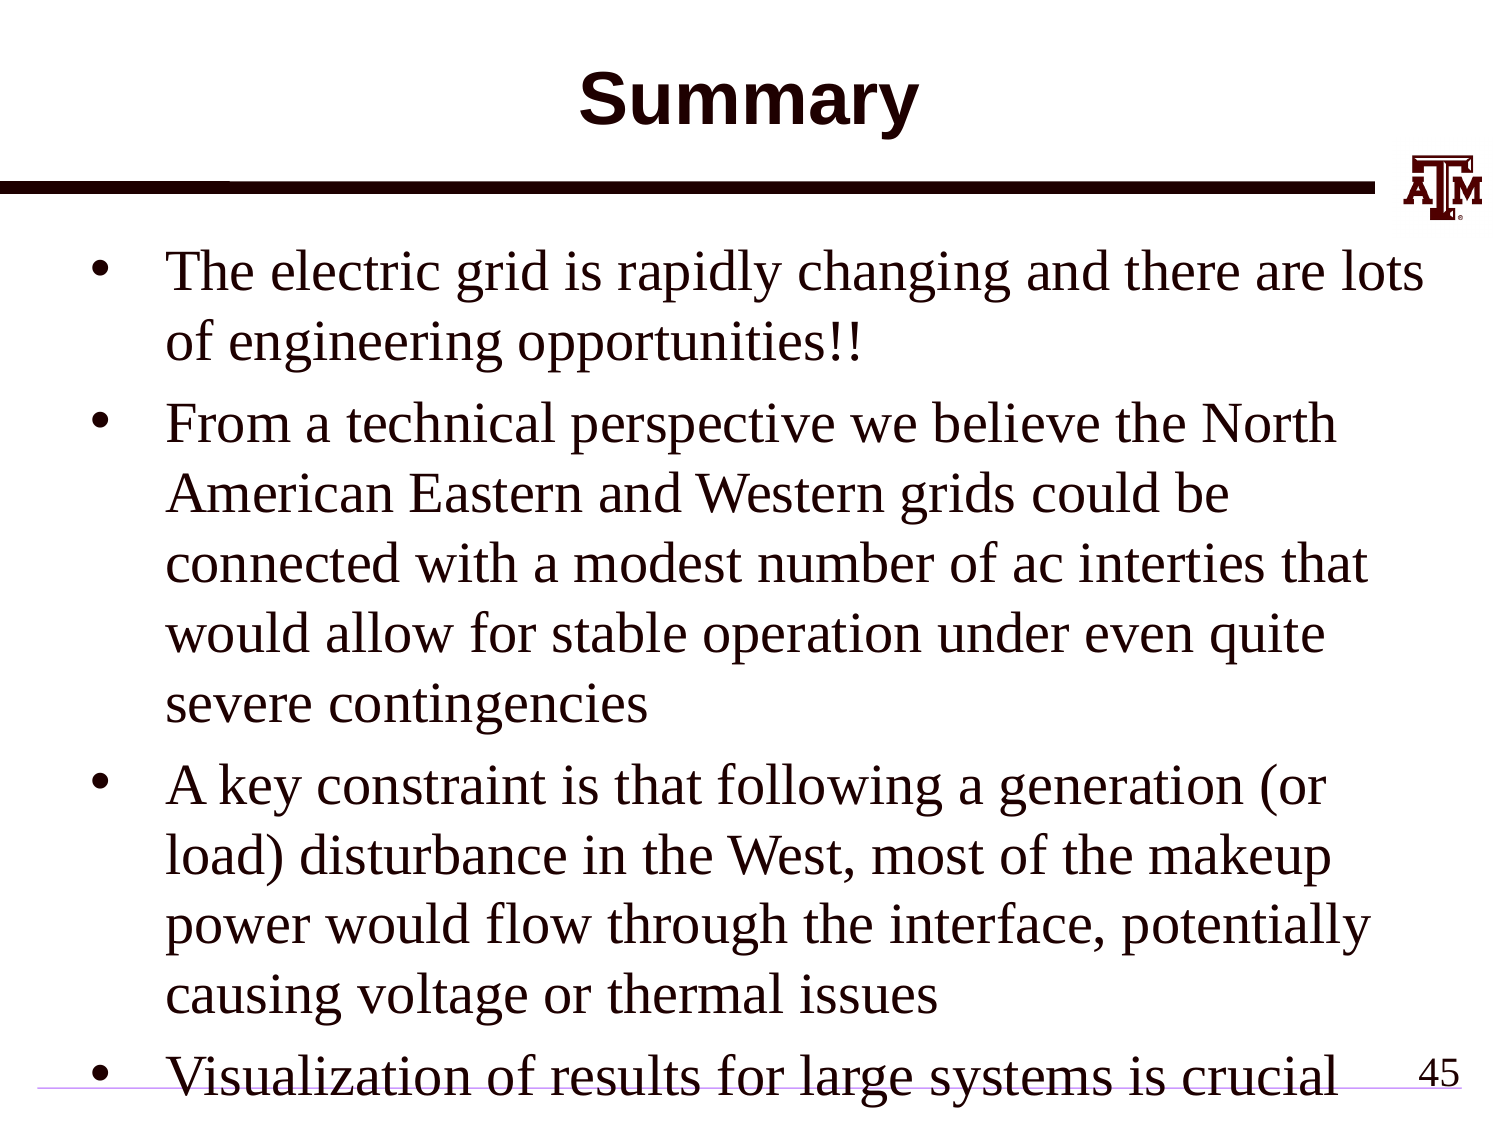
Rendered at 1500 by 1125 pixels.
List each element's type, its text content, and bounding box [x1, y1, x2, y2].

picture [1392, 137, 1493, 238]
slide_number 44 [1387, 1037, 1475, 1113]
title Summary [37, 12, 1463, 188]
list The electric grid is rapidly changing and there are lots of engineering opportunities!! From a technical perspective we believe the North American Eastern and Western grids could be connected with a modest number of ac interties that would allow for stable operation under even quite severe contingencies A key constraint is that following a generation (or load) disturbance in the West, most of the makeup power would flow through the interface, potentially causing voltage or thermal issues Visualization of results for large systems is crucial [74, 224, 1451, 935]
